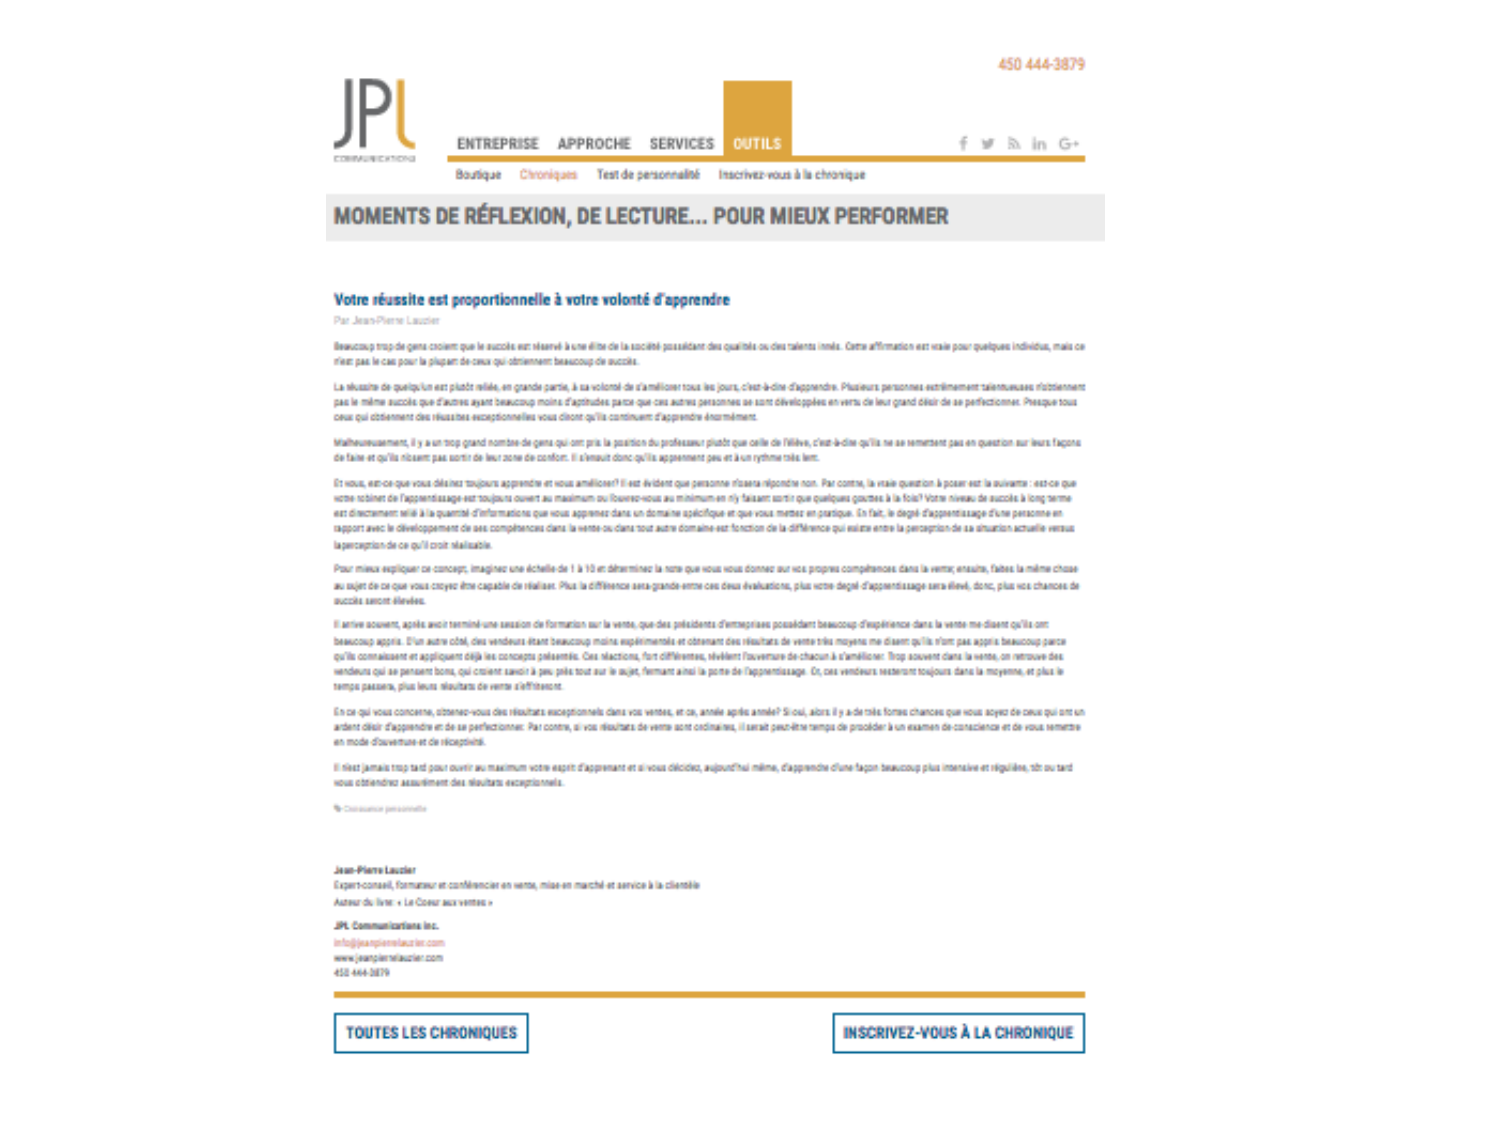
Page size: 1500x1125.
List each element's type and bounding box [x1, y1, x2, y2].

list [326, 44, 1105, 1100]
